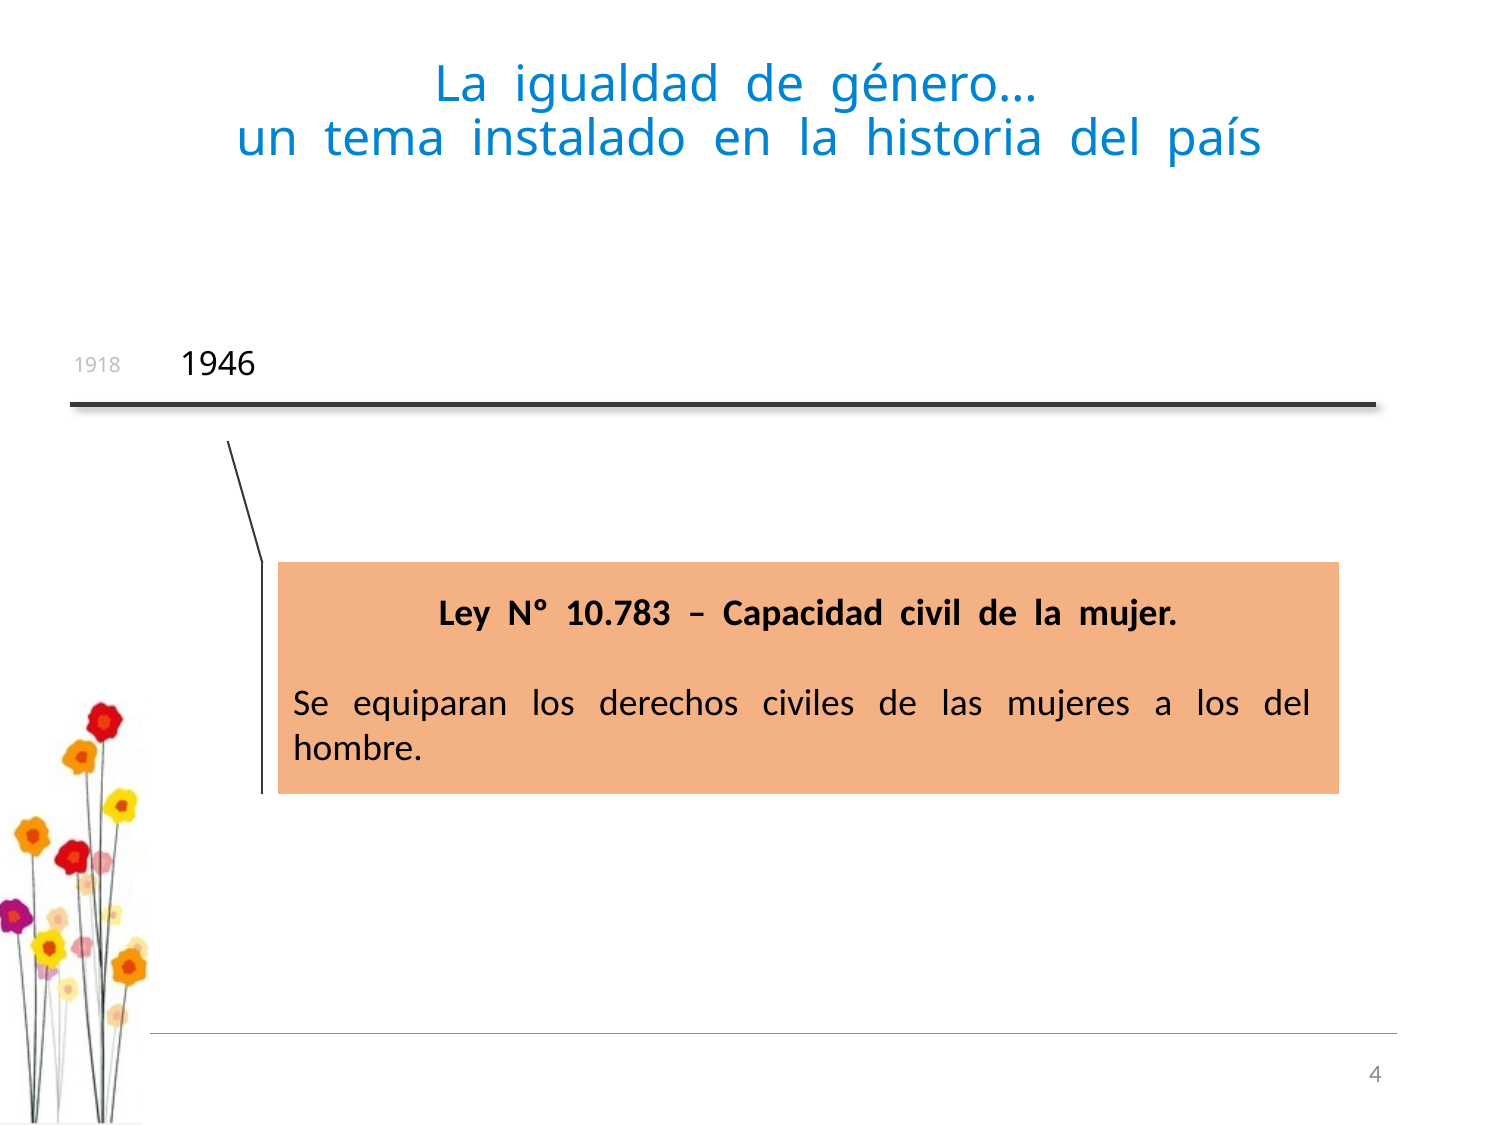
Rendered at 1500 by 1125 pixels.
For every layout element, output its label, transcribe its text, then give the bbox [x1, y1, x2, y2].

text_box 1918 [58, 344, 165, 384]
slide_number 4 [1059, 1042, 1397, 1103]
picture [0, 699, 150, 1125]
title La igualdad de género… un tema instalado en la historia del país [44, 41, 1456, 183]
text_box Ley Nº 10.783 – Capacidad civil de la mujer. Se equiparan los derechos civiles de las mujeres a los del hombre. [226, 440, 264, 794]
text_box 1946 [165, 334, 306, 390]
text_box Ley Nº 10.783 – Capacidad civil de la mujer. Se equiparan los derechos civiles de las mujeres a los del hombre. [278, 562, 1339, 794]
